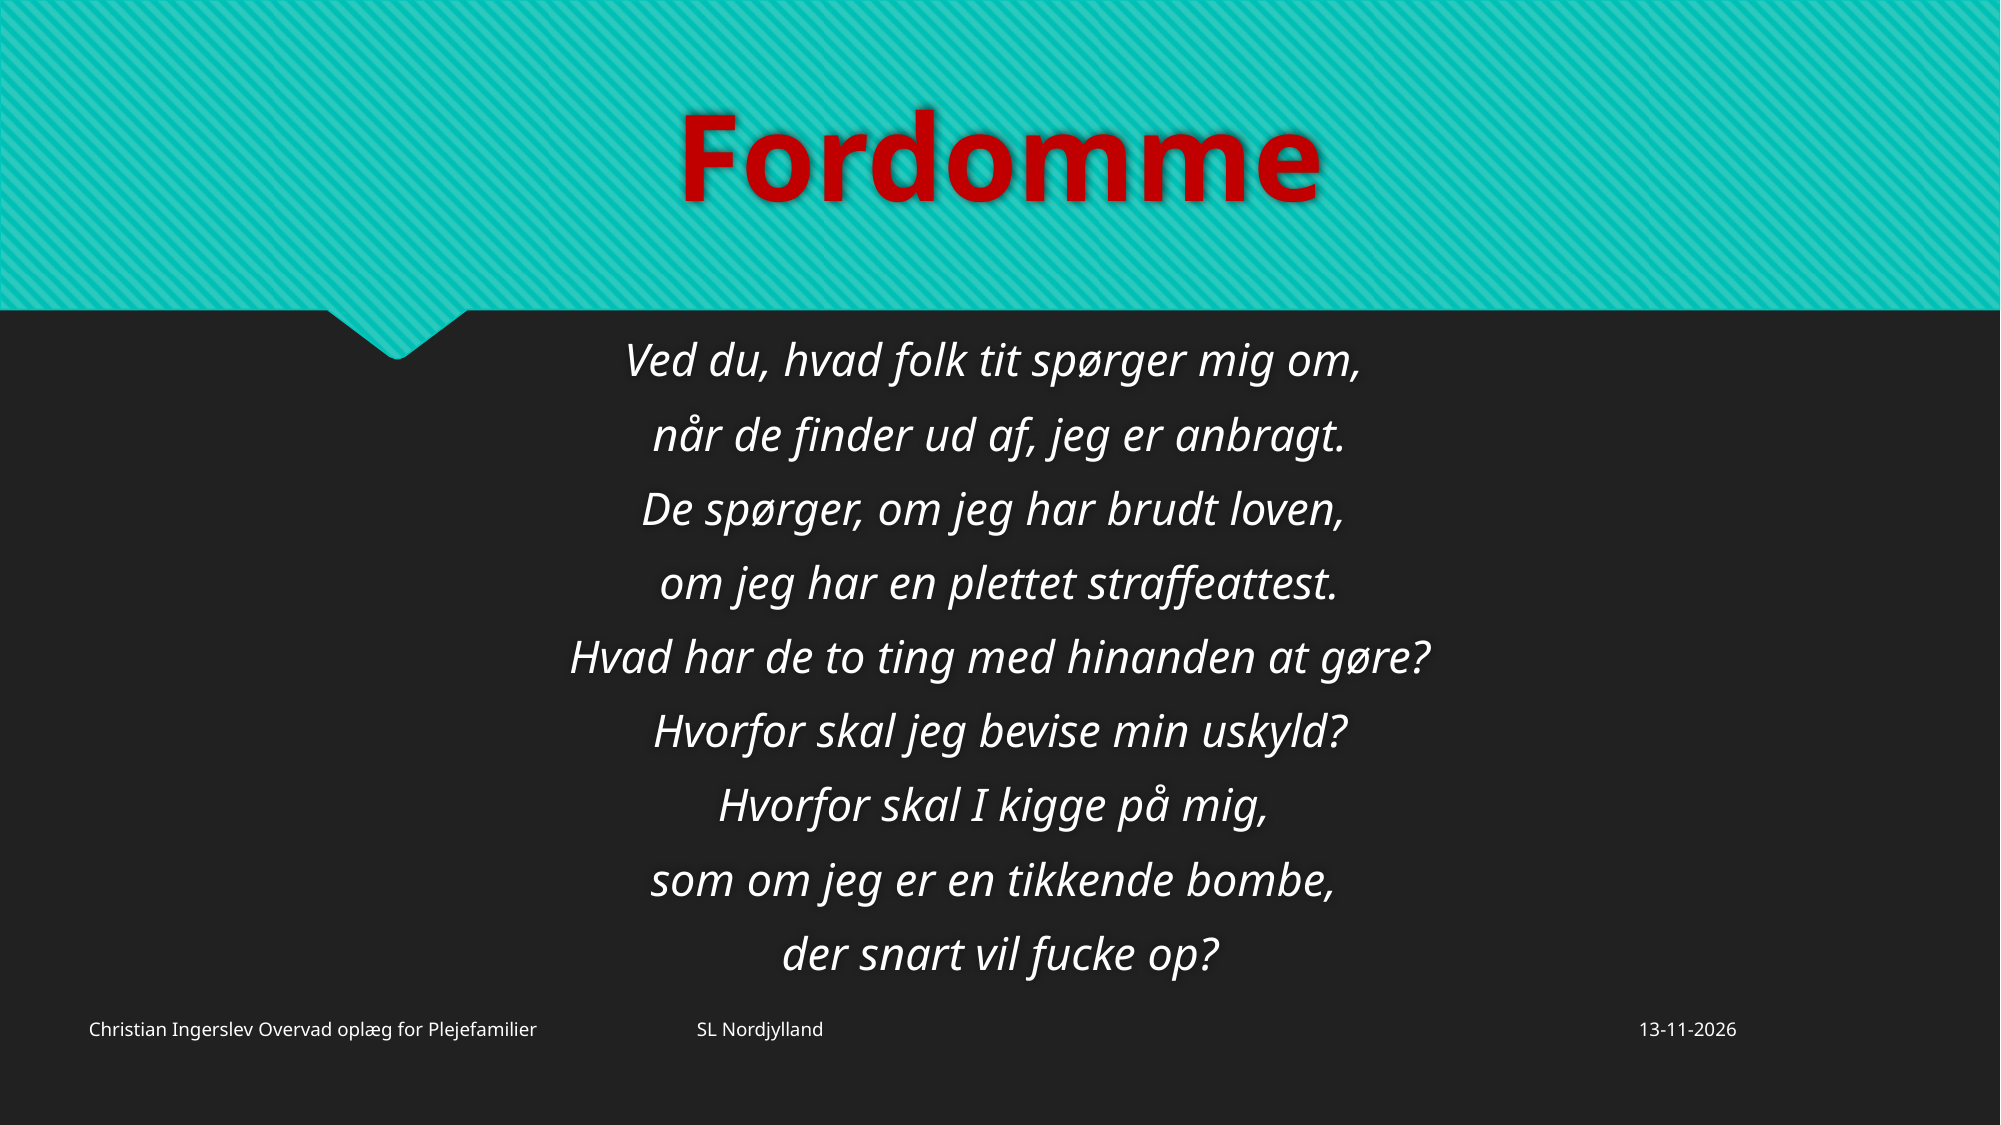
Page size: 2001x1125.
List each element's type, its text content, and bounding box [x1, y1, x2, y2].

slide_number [1531, 991, 1752, 1051]
title Fordomme [132, 73, 1868, 233]
list Ved du, hvad folk tit spørger mig om, når de finder ud af, jeg er anbragt. De spørger, om jeg har brudt loven, om jeg har en plettet straffeattest. Hvad har de to ting med hinanden at gøre? Hvorfor skal jeg bevise min uskyld? Hvorfor skal I kigge på mig, som om jeg er en tikkende bombe, der snart vil fucke op? [134, 324, 1866, 992]
footer Christian Ingerslev Overvad oplæg for Plejefamilier SL Nordjylland [74, 991, 1493, 1051]
